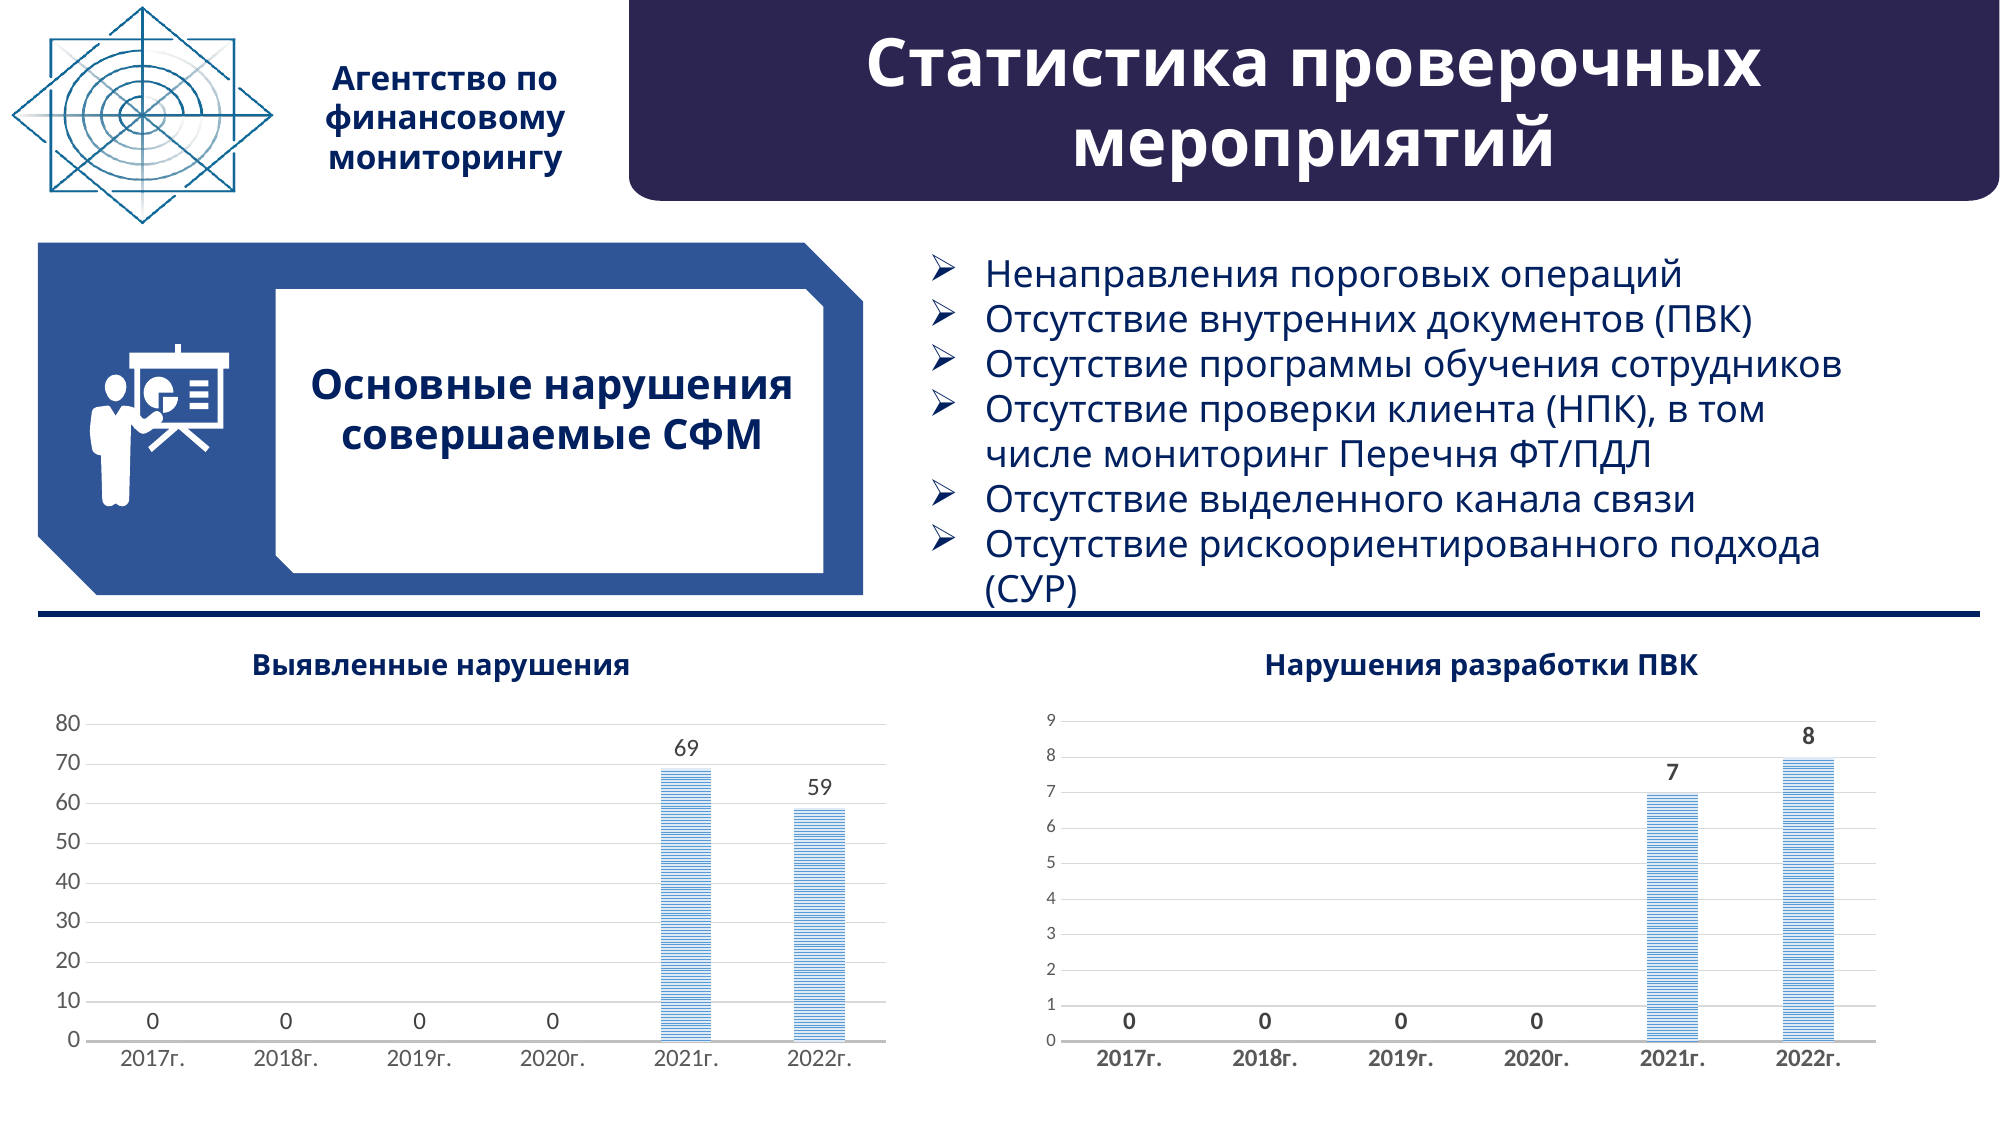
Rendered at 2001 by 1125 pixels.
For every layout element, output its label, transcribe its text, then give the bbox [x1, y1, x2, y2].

chart [1028, 704, 1894, 1081]
text_box [629, 0, 2000, 201]
text_box [7, 3, 277, 227]
text_box Агентство по финансовому мониторингу [295, 49, 596, 184]
text_box Статистика проверочных мероприятий [723, 12, 1906, 187]
text_box [274, 288, 825, 575]
text_box [36, 241, 865, 597]
chart [37, 704, 904, 1081]
text_box Ненаправления пороговых операций Отсутствие внутренних документов (ПВК) Отсутствие программы обучения сотрудников Отсутствие проверки клиента (НПК), в том числе мониторинг Перечня ФТ/ПДЛ Отсутствие выделенного канала связи Отсутствие рискоориентированного подхода (СУР) [914, 242, 1887, 613]
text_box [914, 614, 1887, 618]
text_box Выявленные нарушения [193, 638, 690, 689]
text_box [88, 344, 230, 507]
text_box Основные нарушения совершаемые СФМ [281, 350, 824, 466]
text_box Нарушения разработки ПВК [1158, 638, 1806, 689]
